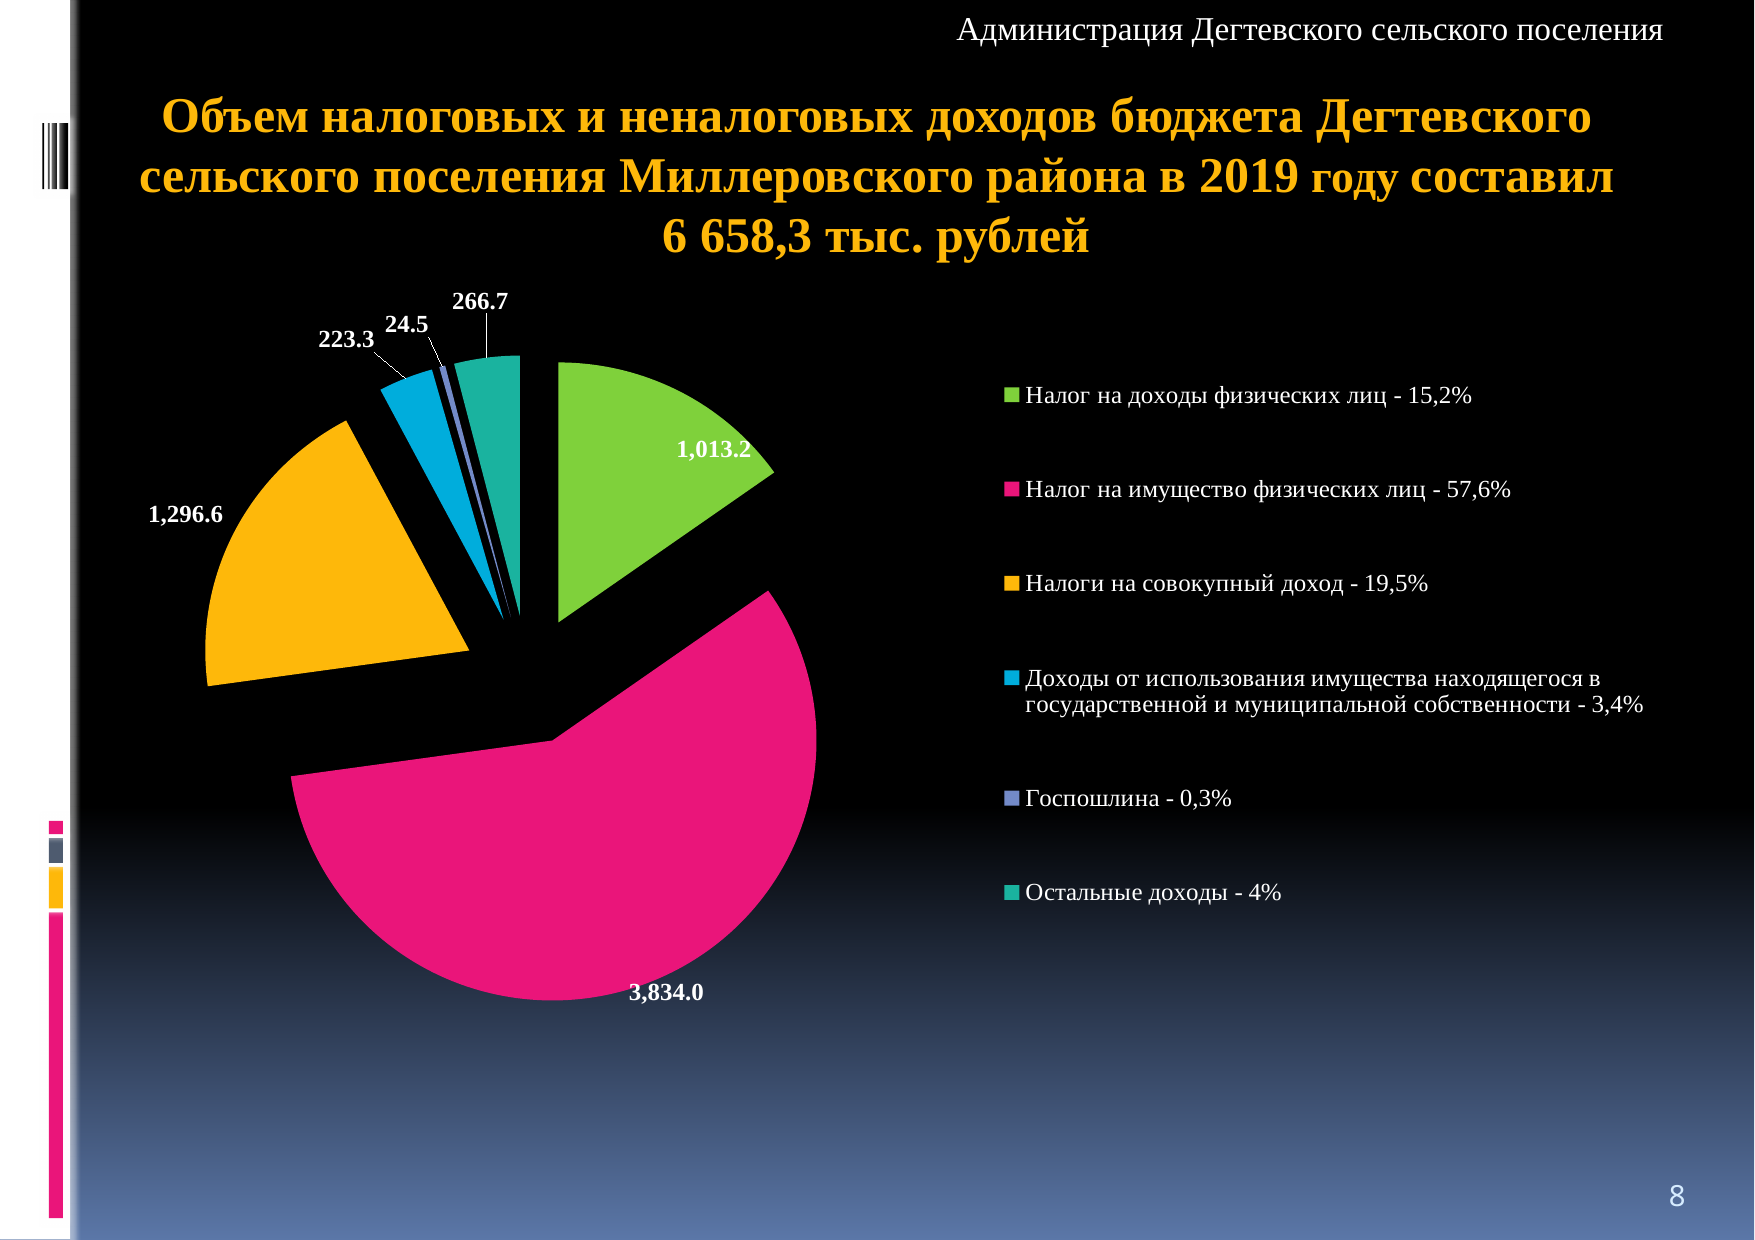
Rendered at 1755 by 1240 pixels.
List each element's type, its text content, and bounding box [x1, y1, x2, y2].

text_box Администрация Дегтевского сельского поселения [941, 0, 1755, 55]
chart [89, 281, 1673, 1018]
text_box Объем налоговых и неналоговых доходов бюджета Дегтевского сельского поселения Миллеровского района в 2019 году составил 6 658,3 тыс. рублей [119, 82, 1632, 263]
slide_number 8 [1651, 1159, 1740, 1226]
